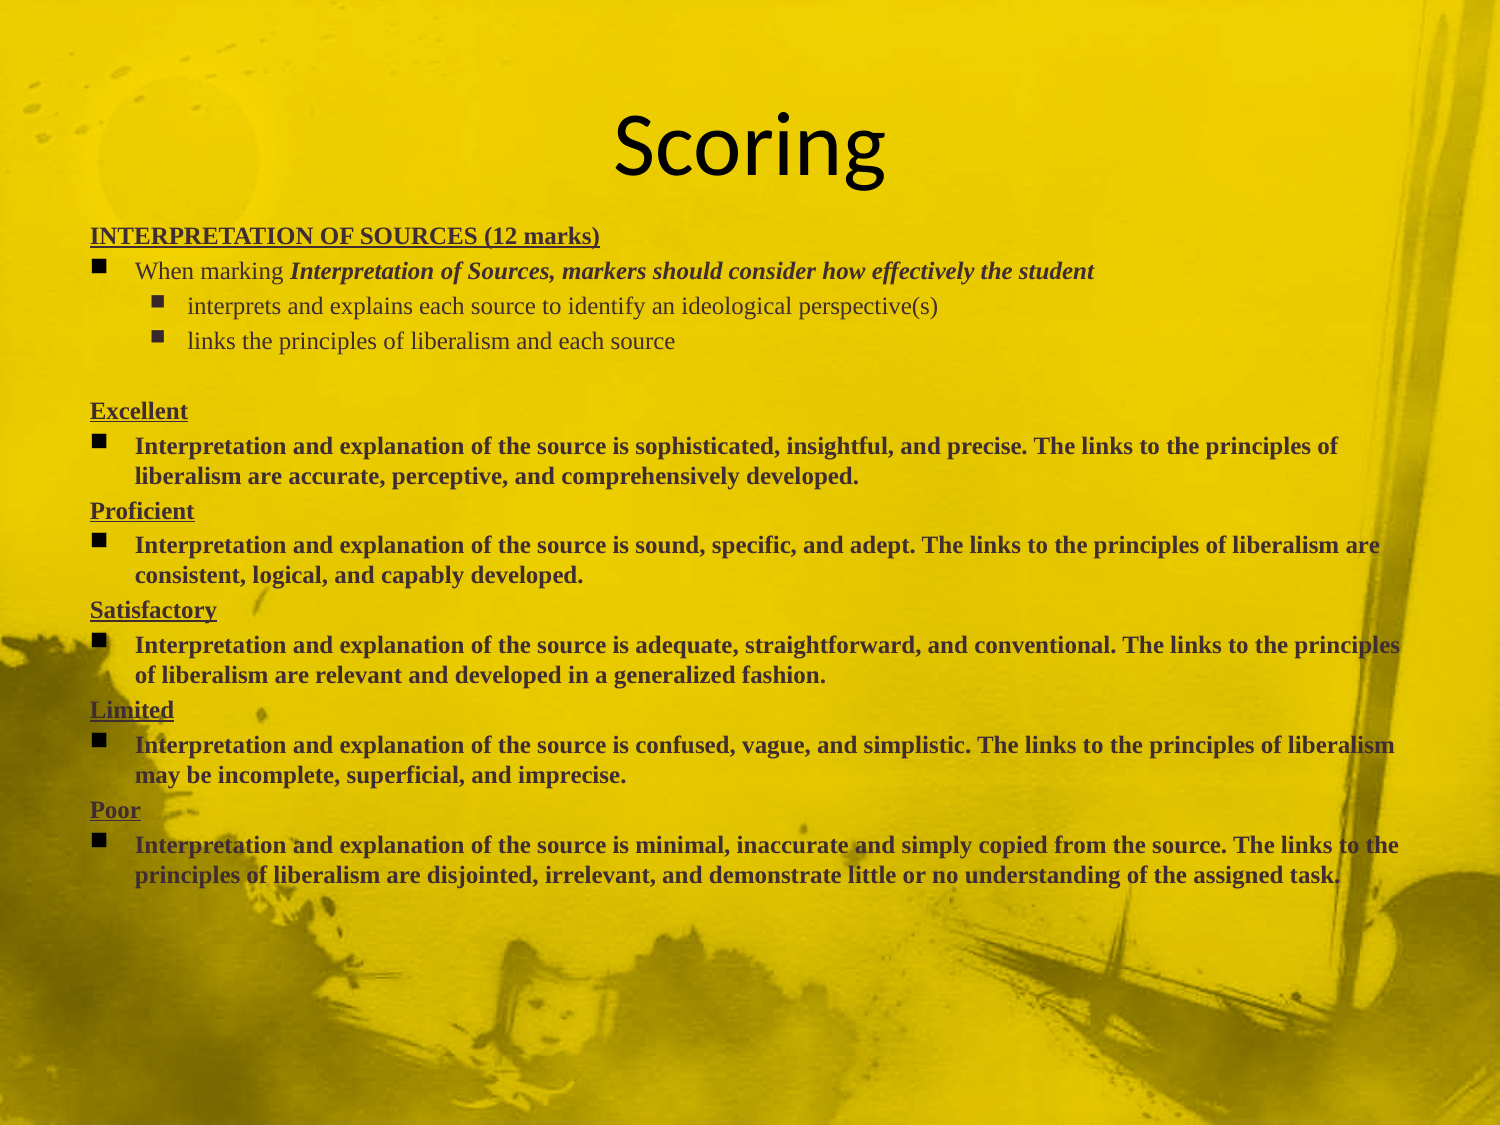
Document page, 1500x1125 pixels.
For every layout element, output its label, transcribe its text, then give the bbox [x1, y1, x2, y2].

title Scoring [75, 45, 1425, 212]
list INTERPRETATION OF SOURCES (12 marks) When marking Interpretation of Sources, markers should consider how effectively the student interprets and explains each source to identify an ideological perspective(s) links the principles of liberalism and each source Excellent Interpretation and explanation of the source is sophisticated, insightful, and precise. The links to the principles of liberalism are accurate, perceptive, and comprehensively developed. Proficient Interpretation and explanation of the source is sound, specific, and adept. The links to the principles of liberalism are consistent, logical, and capably developed. Satisfactory Interpretation and explanation of the source is adequate, straightforward, and conventional. The links to the principles of liberalism are relevant and developed in a generalized fashion. Limited Interpretation and explanation of the source is confused, vague, and simplistic. The links to the principles of liberalism may be incomplete, superficial, and imprecise. Poor Interpretation and explanation of the source is minimal, inaccurate and simply copied from the source. The links to the principles of liberalism are disjointed, irrelevant, and demonstrate little or no understanding of the assigned task. [75, 212, 1425, 955]
